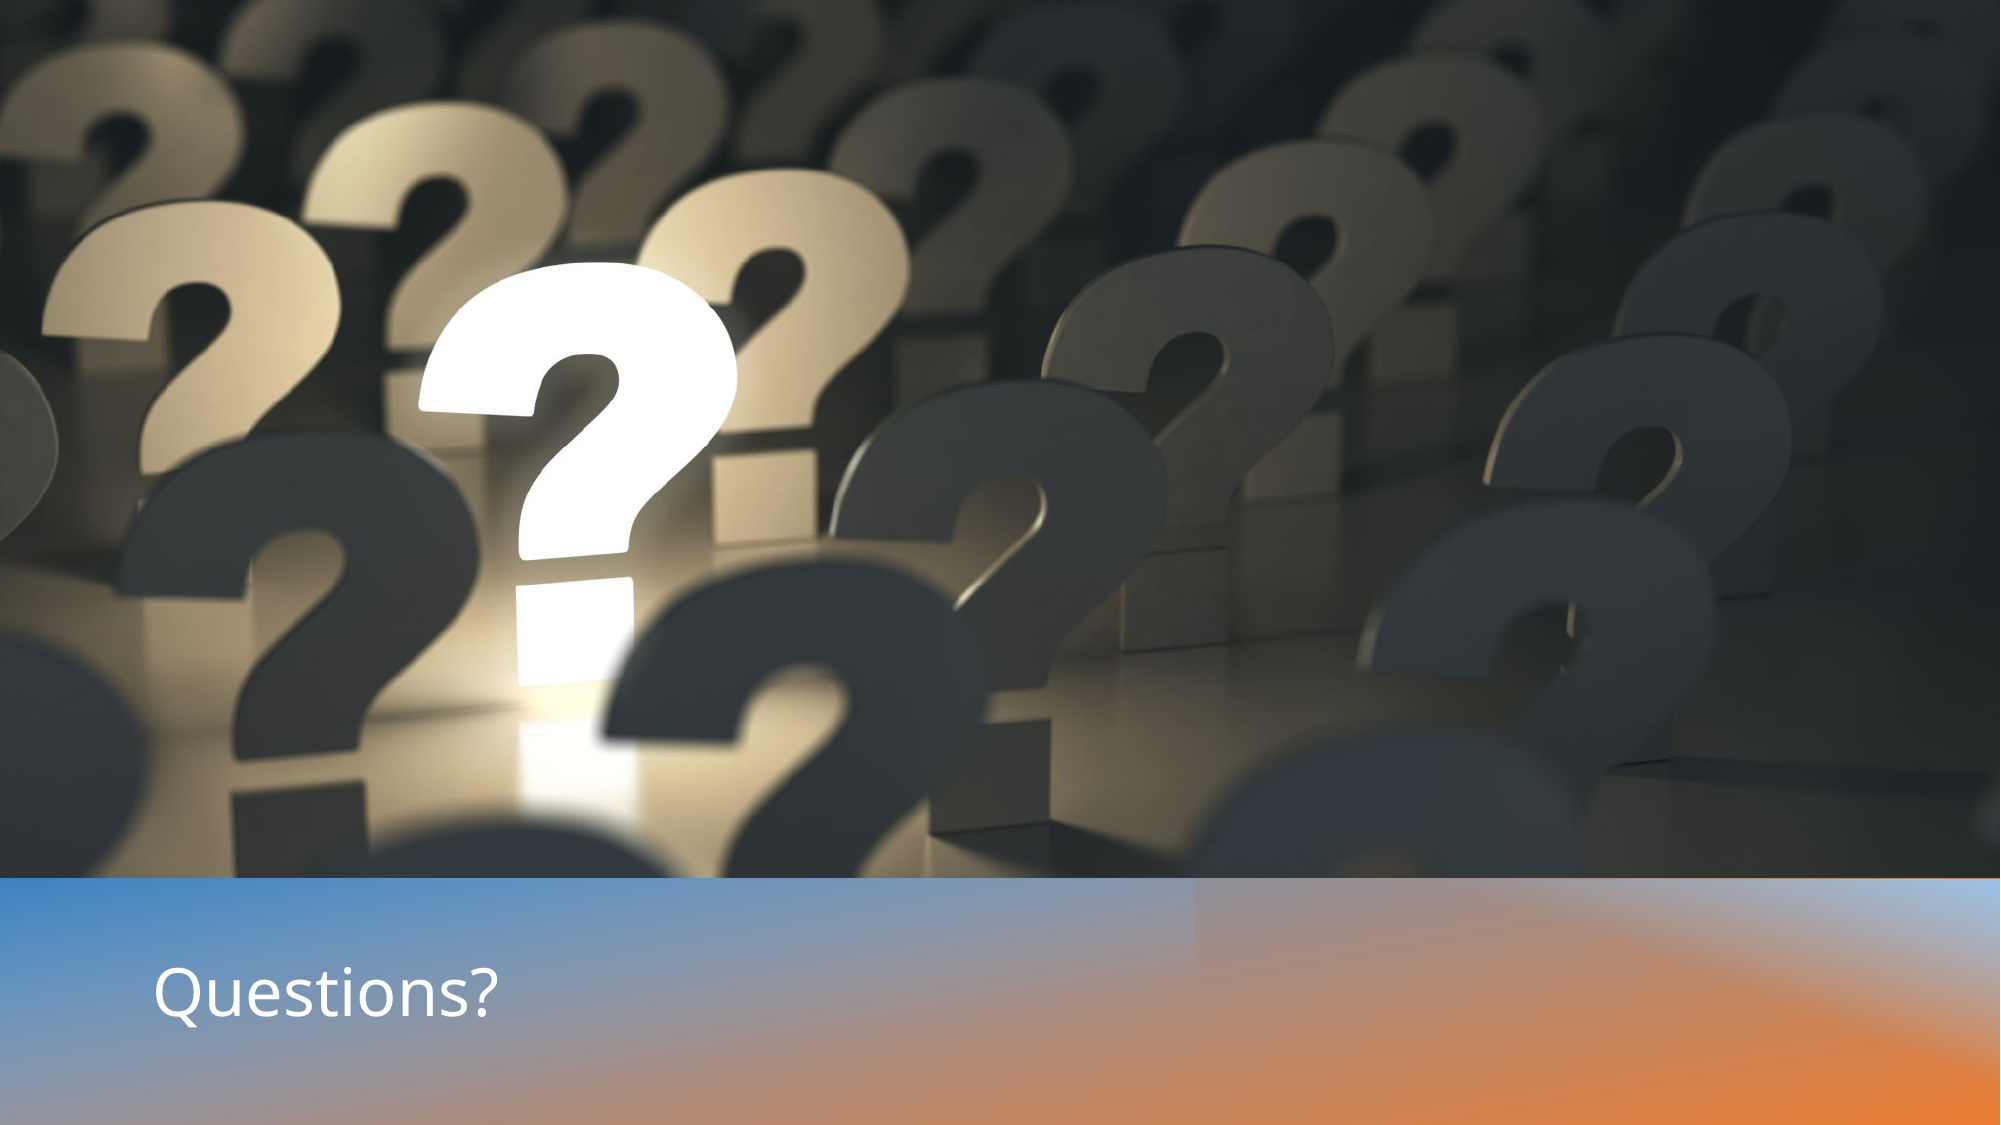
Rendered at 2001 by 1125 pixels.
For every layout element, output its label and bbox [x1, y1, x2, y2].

picture [0, 0, 2000, 878]
text_box [0, 878, 2000, 1125]
